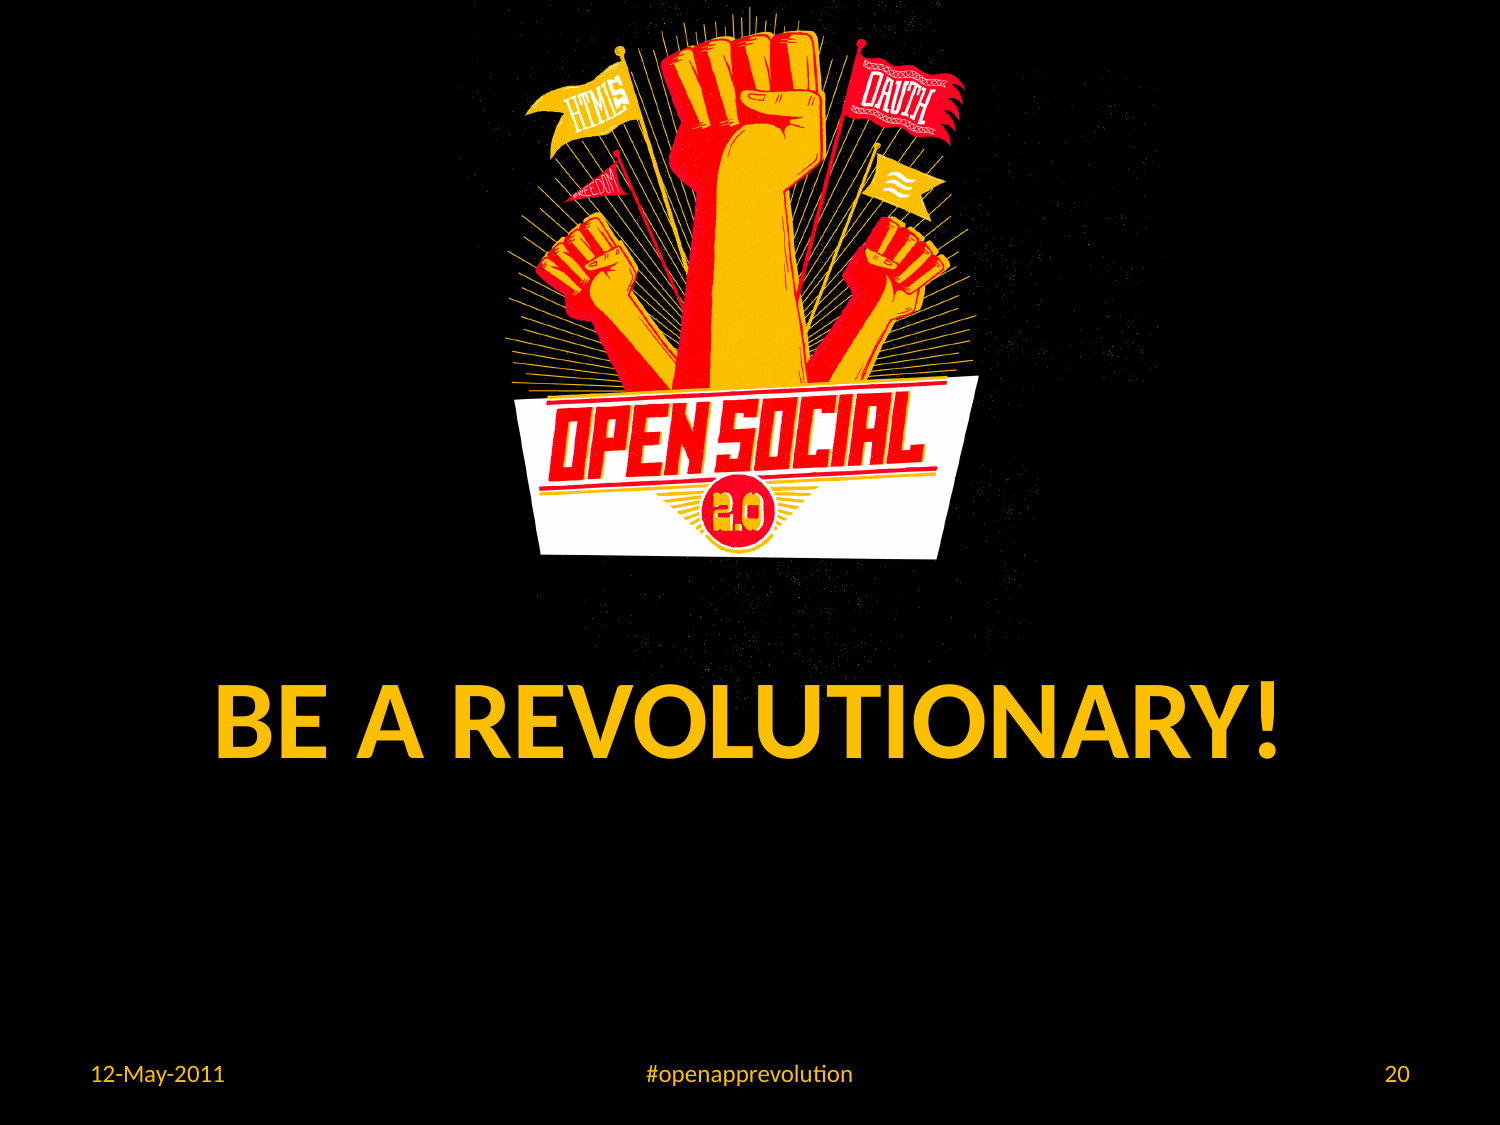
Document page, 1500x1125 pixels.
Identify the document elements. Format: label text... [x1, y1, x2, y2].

picture [458, 0, 1164, 638]
footer #openapprevolution [512, 1042, 988, 1103]
slide_number 12-May-2011 [75, 1042, 425, 1103]
slide_number 20 [1074, 1042, 1425, 1103]
text_box BE A REVOLUTIONARY! [197, 638, 1303, 789]
